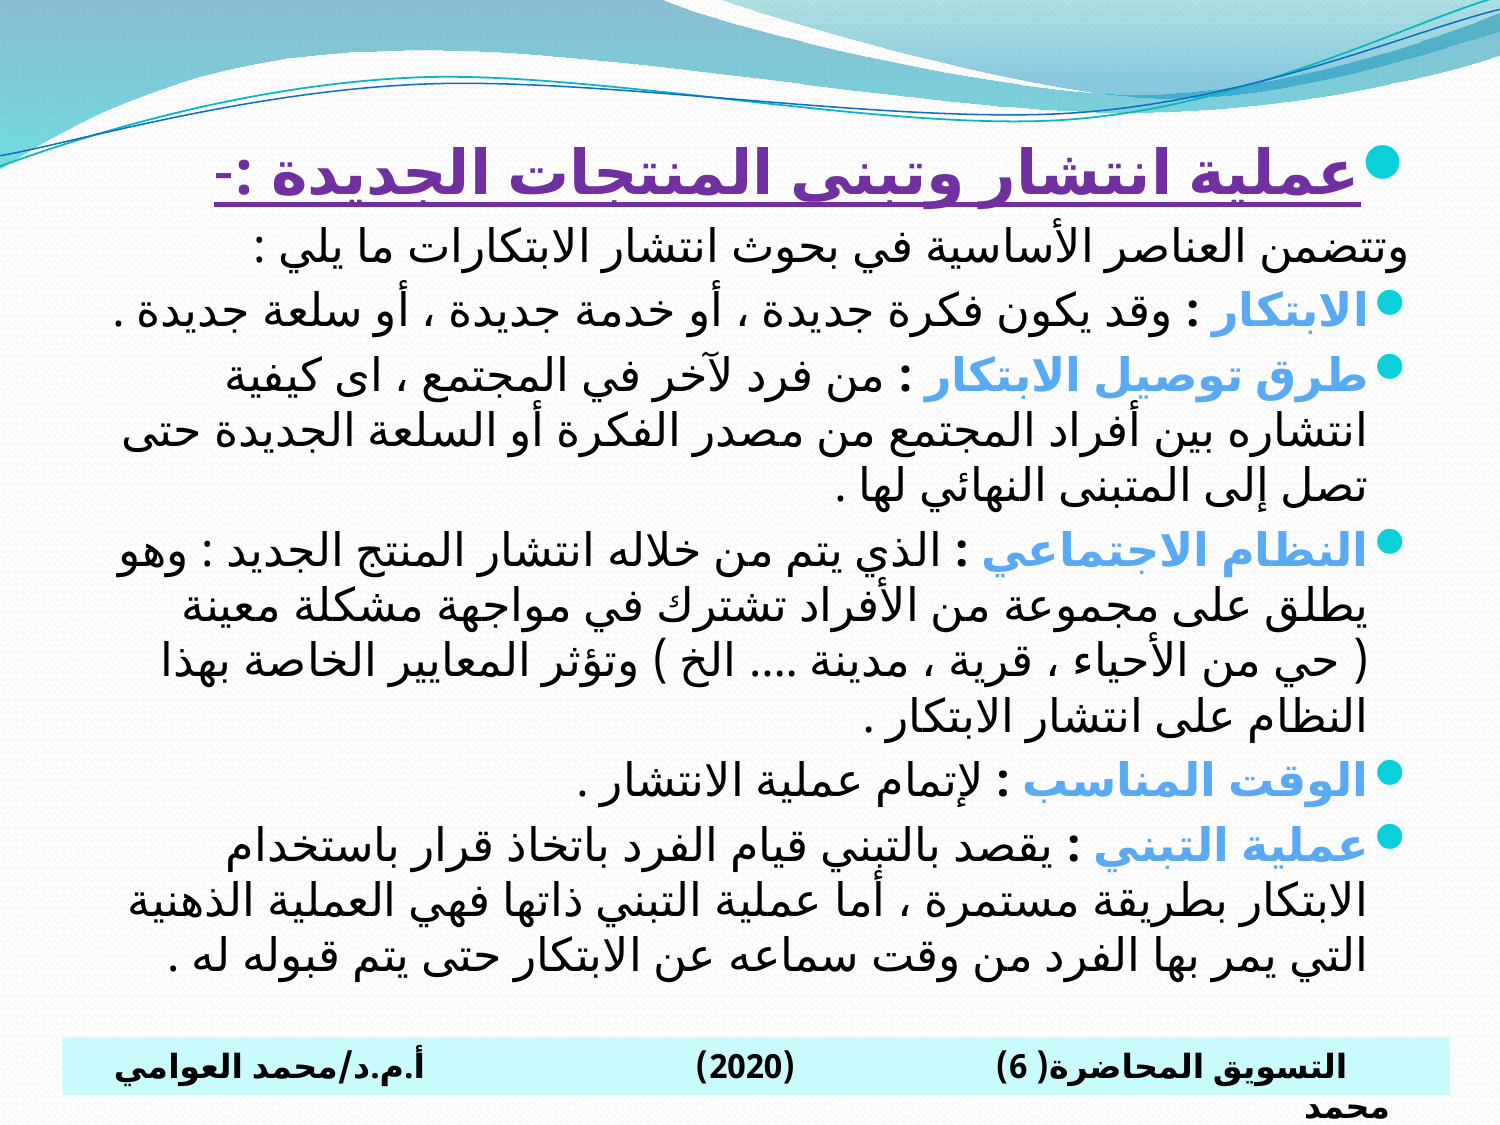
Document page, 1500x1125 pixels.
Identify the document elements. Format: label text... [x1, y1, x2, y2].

text_box التسويق المحاضرة( 6) (2020) أ.م.د/محمد العوامي محمد [62, 1037, 1450, 1095]
list عملية انتشار وتبنى المنتجات الجديدة :- وتتضمن العناصر الأساسية في بحوث انتشار الابتكارات ما يلي : الابتكار : وقد يكون فكرة جديدة ، أو خدمة جديدة ، أو سلعة جديدة . طرق توصيل الابتكار : من فرد لآخر في المجتمع ، اى كيفية انتشاره بين أفراد المجتمع من مصدر الفكرة أو السلعة الجديدة حتى تصل إلى المتبنى النهائي لها . النظام الاجتماعي : الذي يتم من خلاله انتشار المنتج الجديد : وهو يطلق على مجموعة من الأفراد تشترك في مواجهة مشكلة معينة ( حي من الأحياء ، قرية ، مدينة .... الخ ) وتؤثر المعايير الخاصة بهذا النظام على انتشار الابتكار . الوقت المناسب : لإتمام عملية الانتشار . عملية التبني : يقصد بالتبني قيام الفرد باتخاذ قرار باستخدام الابتكار بطريقة مستمرة ، أما عملية التبني ذاتها فهي العملية الذهنية التي يمر بها الفرد من وقت سماعه عن الابتكار حتى يتم قبوله له . [75, 125, 1425, 1037]
